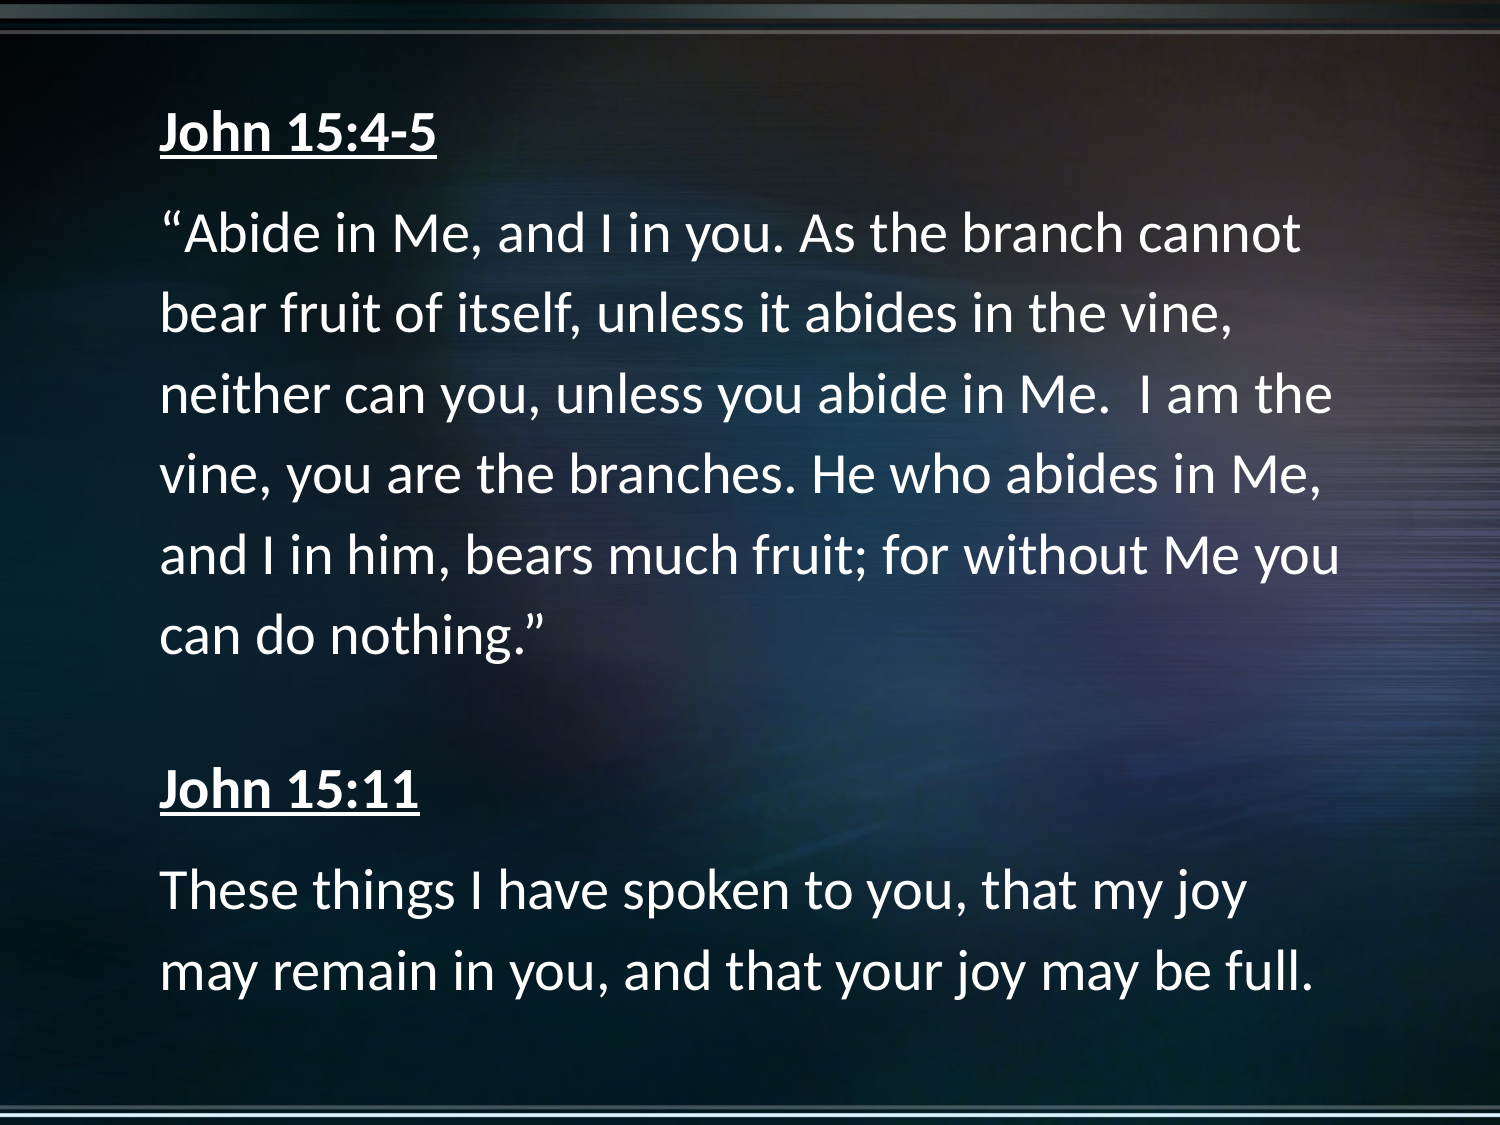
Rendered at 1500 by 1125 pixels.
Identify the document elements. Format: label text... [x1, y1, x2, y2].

text_box John 15:11 These things I have spoken to you, that my joy may remain in you, and that your joy may be full. [144, 732, 1358, 1010]
text_box John 15:4-5 “Abide in Me, and I in you. As the branch cannot bear fruit of itself, unless it abides in the vine, neither can you, unless you abide in Me. I am the vine, you are the branches. He who abides in Me, and I in him, bears much fruit; for without Me you can do nothing.” [144, 75, 1358, 732]
picture [0, 0, 1500, 1125]
